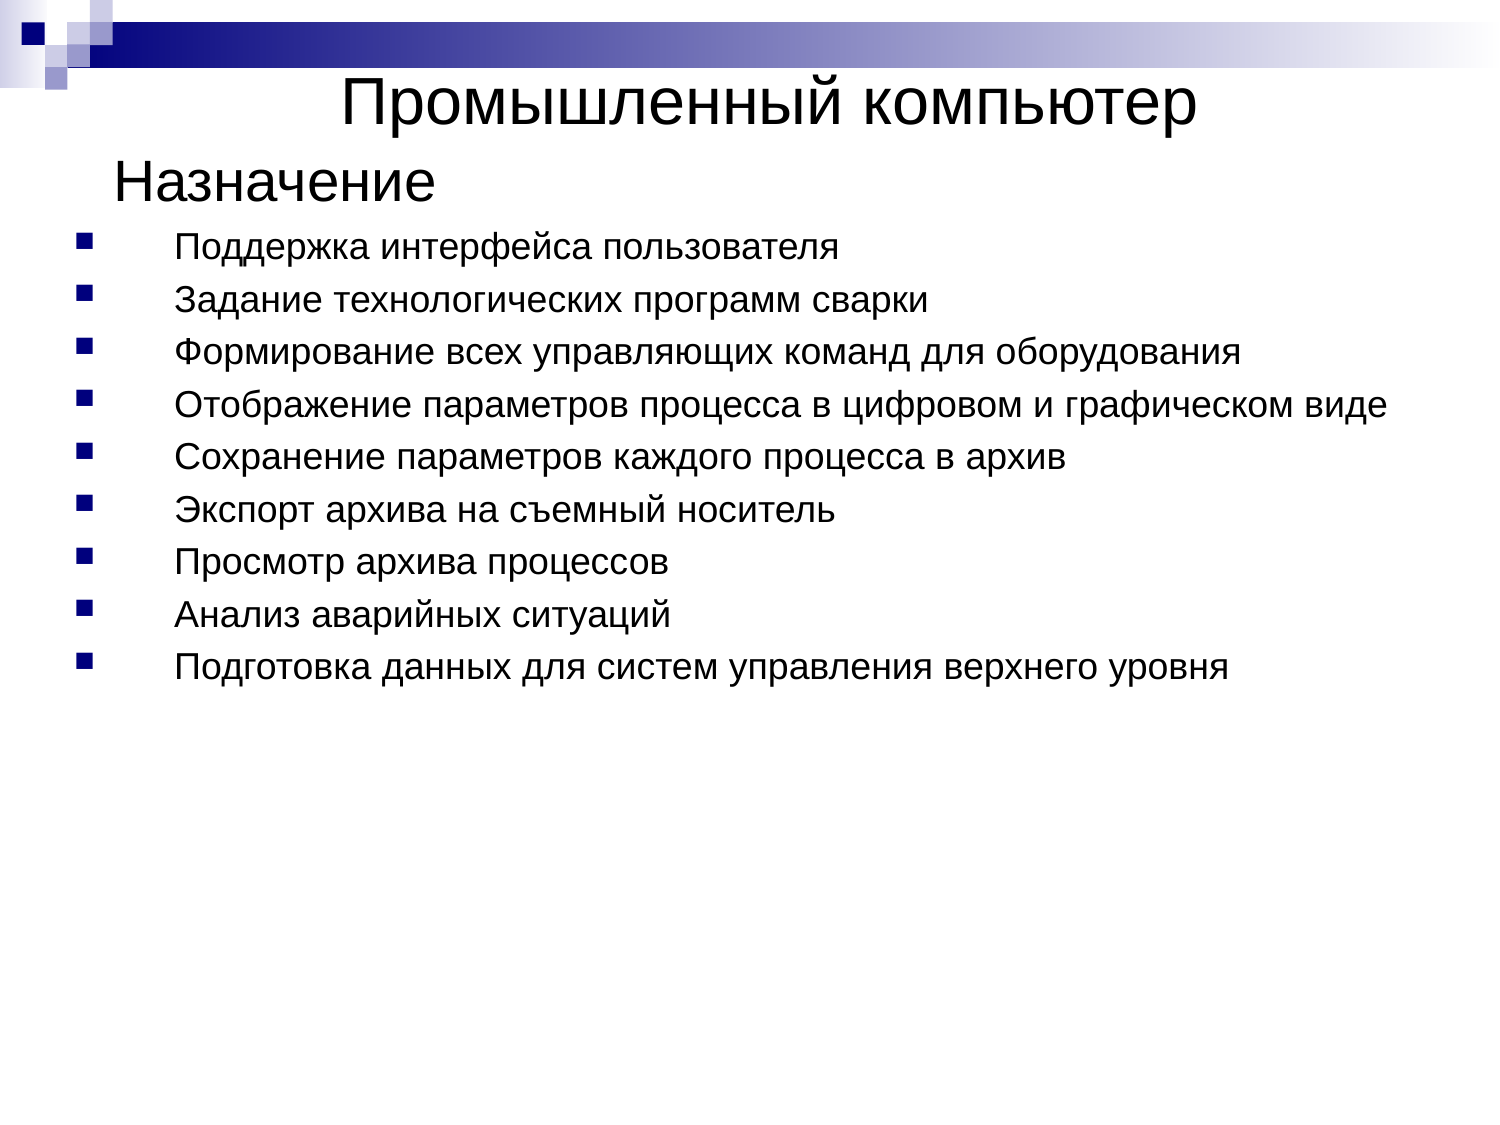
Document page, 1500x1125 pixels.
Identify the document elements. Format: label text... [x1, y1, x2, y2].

text_box Назначение [59, 141, 491, 215]
text_box Промышленный компьютер [273, 57, 1266, 139]
text_box Поддержка интерфейса пользователя Задание технологических программ сварки Формирование всех управляющих команд для оборудования Отображение параметров процесса в цифровом и графическом виде Сохранение параметров каждого процесса в архив Экспорт архива на съемный носитель Просмотр архива процессов Анализ аварийных ситуаций Подготовка данных для систем управления верхнего уровня [59, 214, 1436, 1041]
